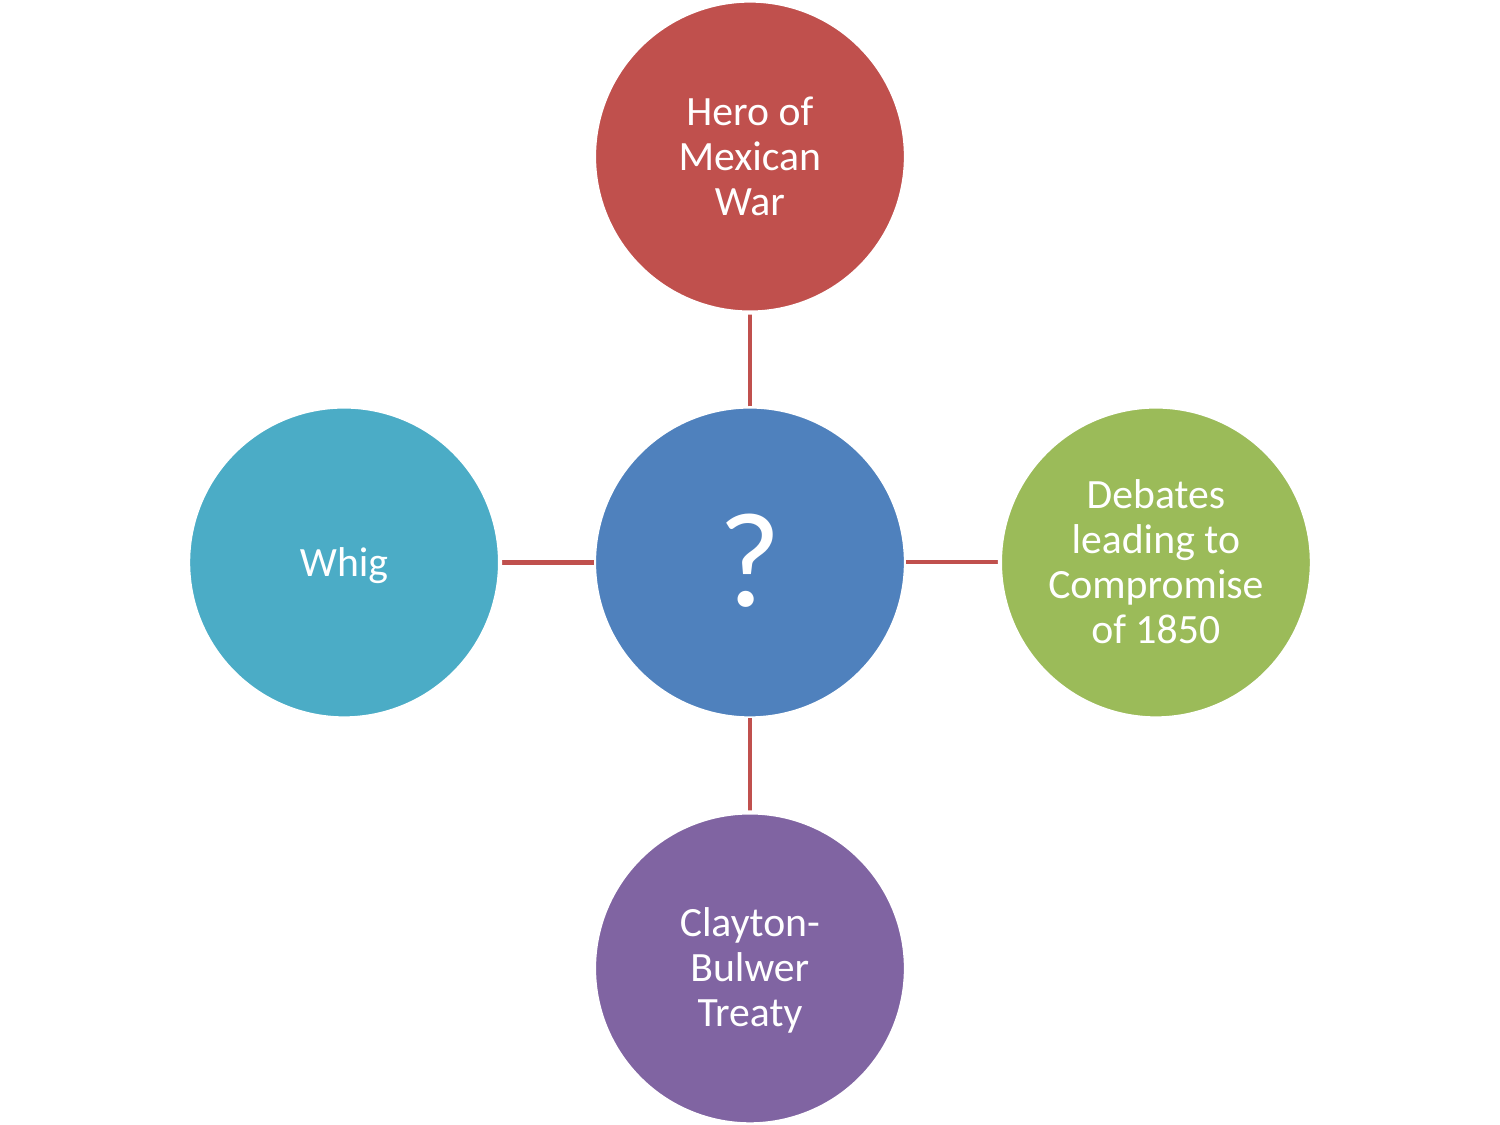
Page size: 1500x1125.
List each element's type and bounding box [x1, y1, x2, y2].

text_box [0, 0, 1500, 1125]
